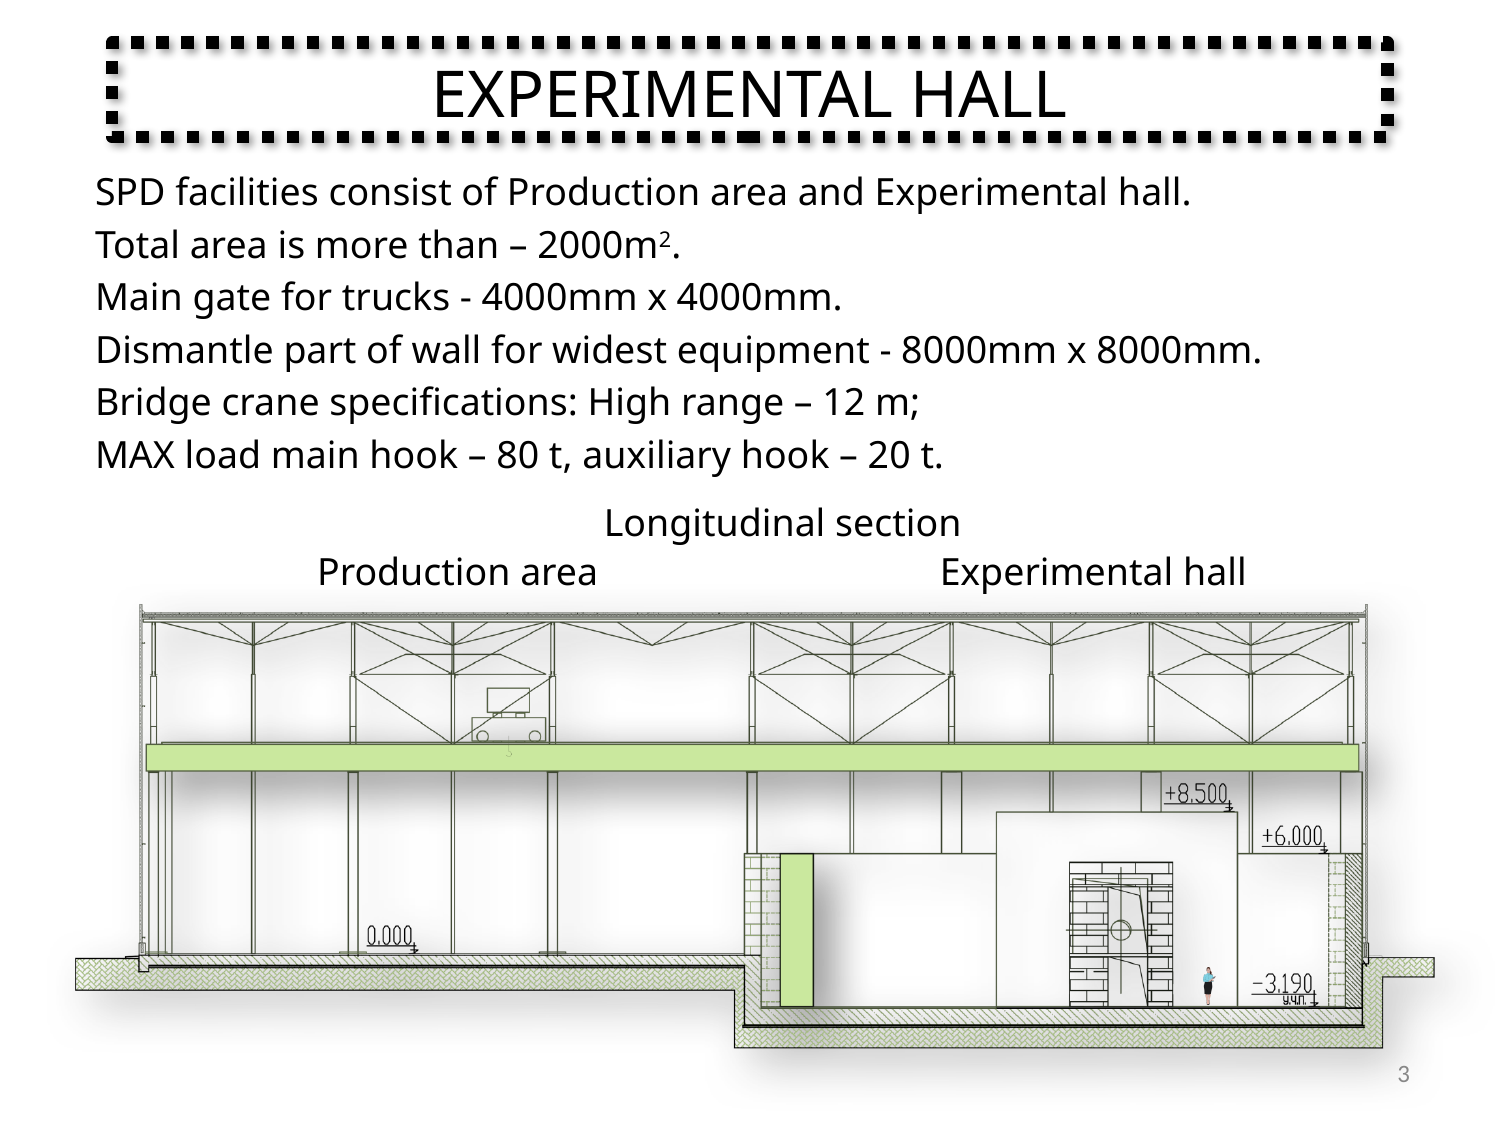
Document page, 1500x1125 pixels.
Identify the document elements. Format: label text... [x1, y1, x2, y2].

picture [63, 591, 1438, 1059]
text_box EXPERIMENTAL HALL [112, 45, 1388, 139]
text_box Experimental hall [925, 540, 1210, 590]
text_box Longitudinal section [589, 491, 913, 552]
text_box Production area [302, 540, 567, 590]
text_box SPD facilities consist of Production area and Experimental hall. Total area is more than – 2000m2. Main gate for trucks - 4000mm x 4000mm. Dismantle part of wall for widest equipment - 8000mm x 8000mm. Bridge crane specifications: High range – 12 m; MAX load main hook – 80 t, auxiliary hook – 20 t. [80, 160, 1420, 581]
